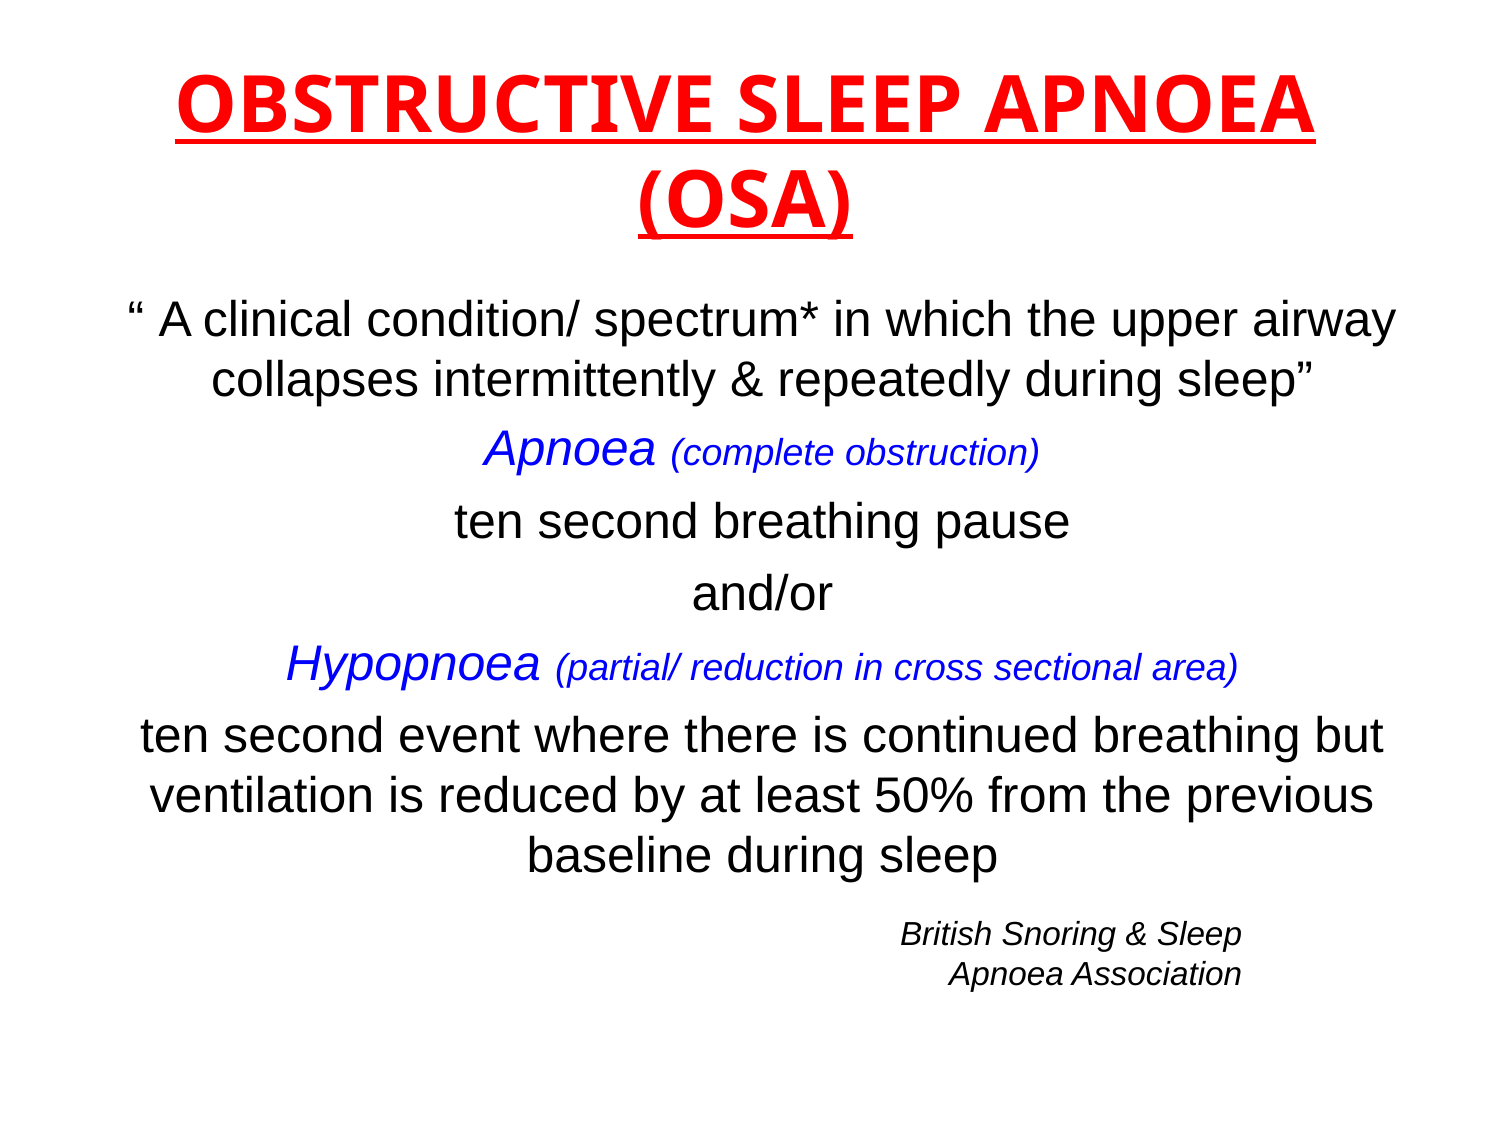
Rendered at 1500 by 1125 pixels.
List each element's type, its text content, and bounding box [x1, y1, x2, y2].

text_box “ A clinical condition/ spectrum* in which the upper airway collapses intermittently & repeatedly during sleep” Apnoea (complete obstruction) ten second breathing pause and/or Hypopnoea (partial/ reduction in cross sectional area) ten second event where there is continued breathing but ventilation is reduced by at least 50% from the previous baseline during sleep [87, 278, 1438, 955]
text_box British Snoring & Sleep Apnoea Association [812, 904, 1258, 1000]
text_box OBSTRUCTIVE SLEEP APNOEA (OSA) [70, 23, 1421, 274]
